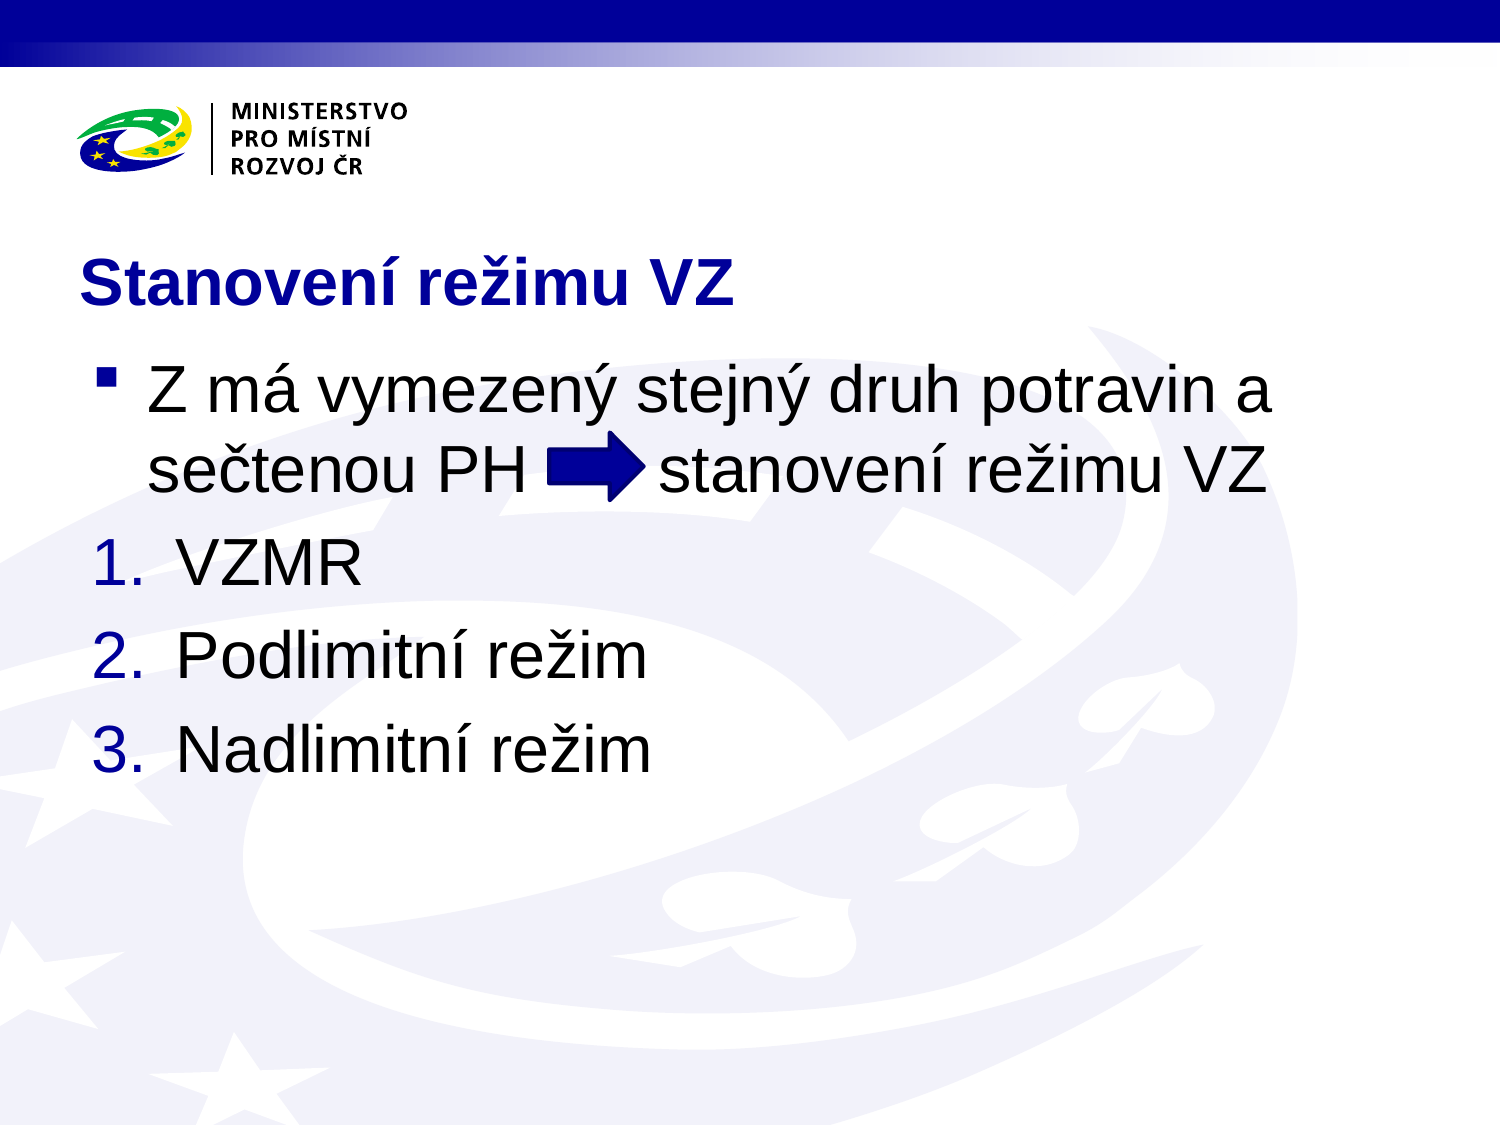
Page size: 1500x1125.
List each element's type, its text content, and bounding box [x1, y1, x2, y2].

list Z má vymezený stejný druh potravin a sečtenou PH stanovení režimu VZ VZMR Podlimitní režim Nadlimitní režim [76, 338, 1427, 1059]
text_box [547, 430, 646, 503]
title Stanovení režimu VZ [64, 231, 1425, 315]
